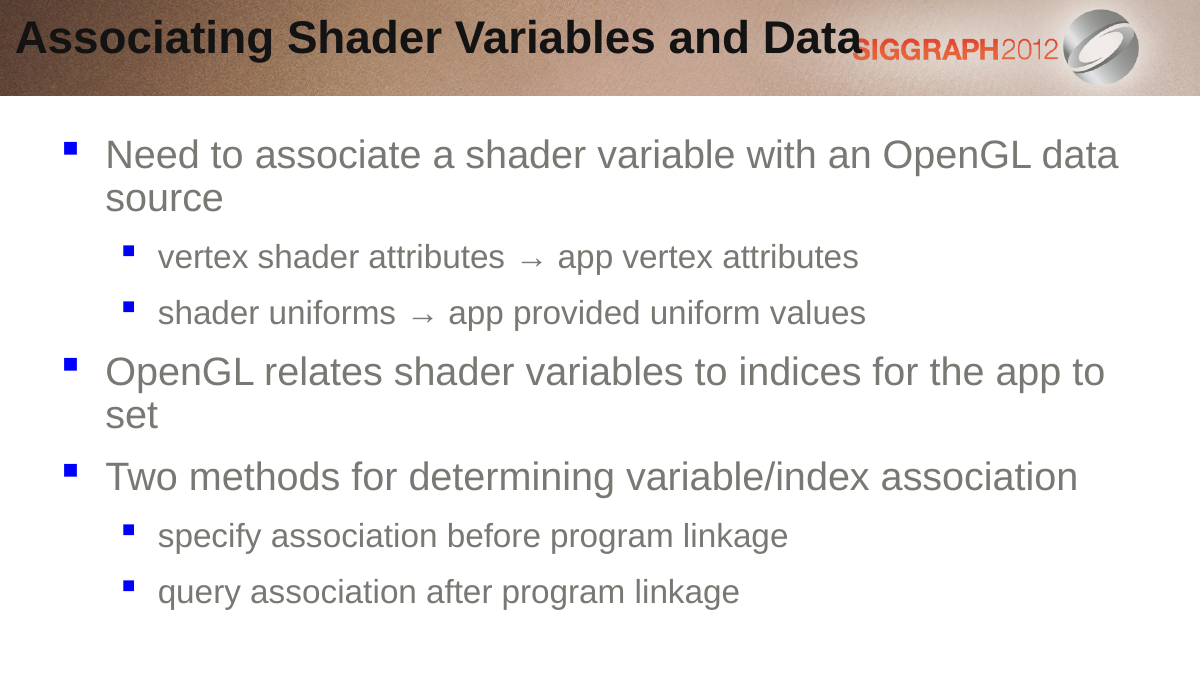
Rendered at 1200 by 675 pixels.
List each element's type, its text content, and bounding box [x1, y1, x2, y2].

title Associating Shader Variables and Data [0, 0, 1103, 96]
list Need to associate a shader variable with an OpenGL data source vertex shader attributes → app vertex attributes shader uniforms → app provided uniform values OpenGL relates shader variables to indices for the app to set Two methods for determining variable/index association specify association before program linkage query association after program linkage [45, 127, 1163, 640]
picture [1103, 0, 1200, 96]
